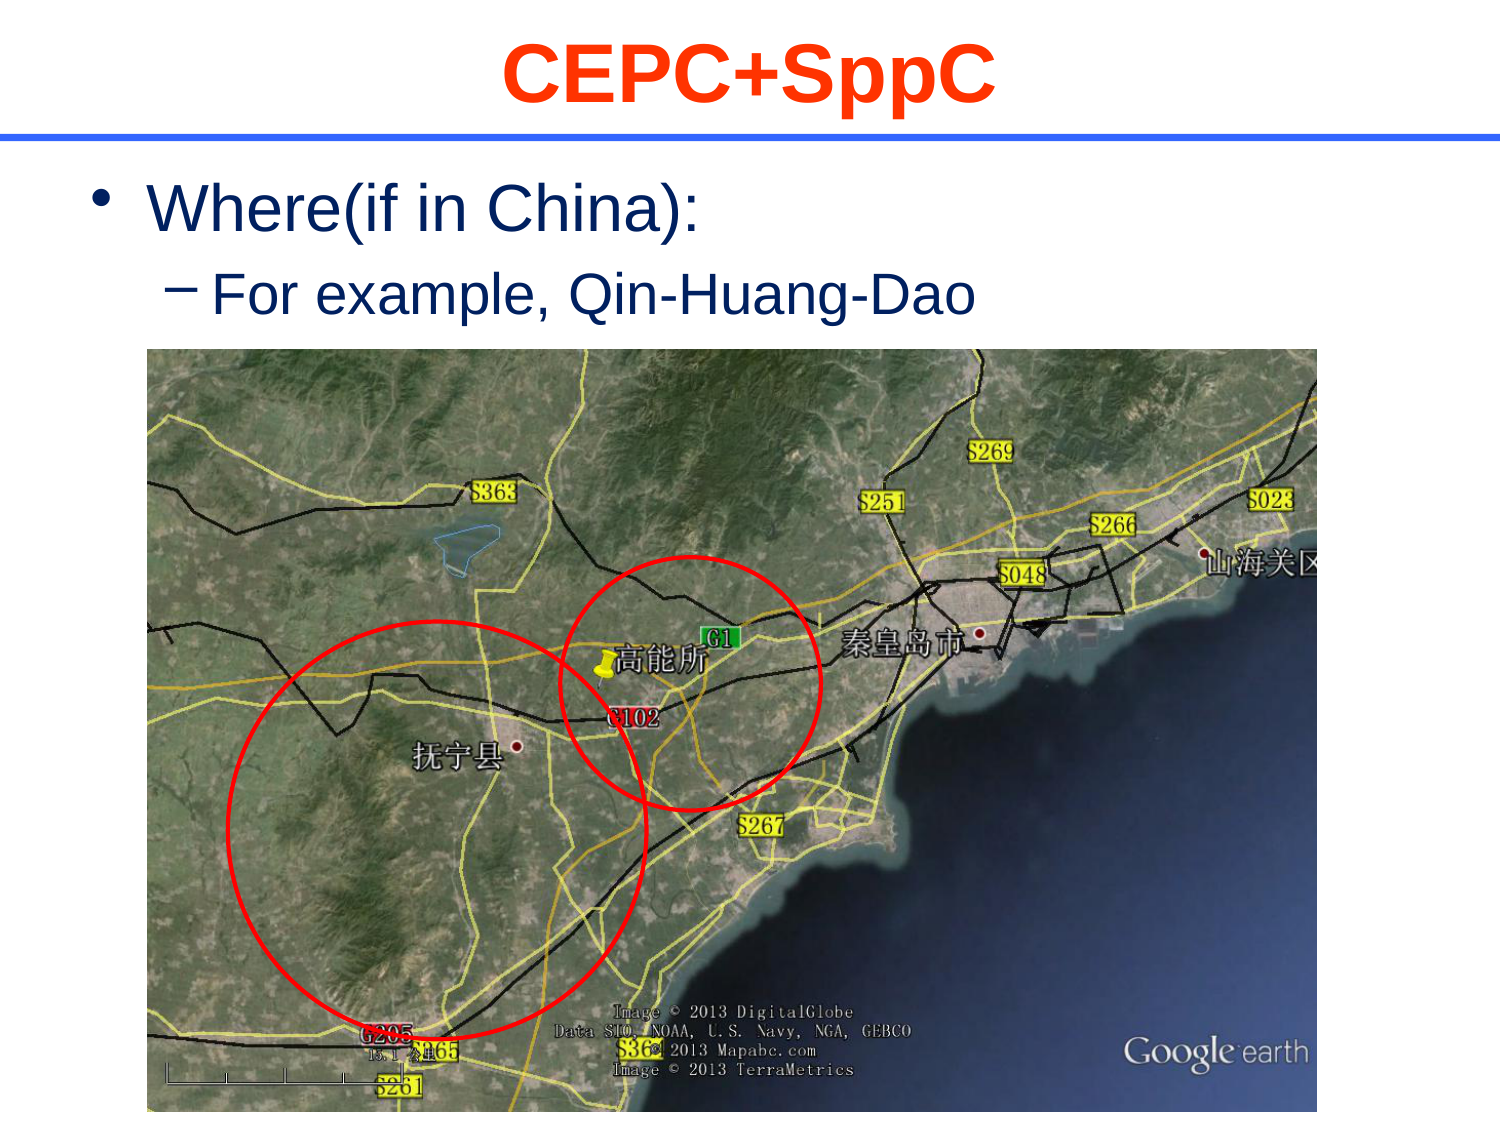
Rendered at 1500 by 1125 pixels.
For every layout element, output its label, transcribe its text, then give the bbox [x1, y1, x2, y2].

picture [147, 349, 1318, 1113]
list Where(if in China): For example, Qin-Huang-Dao [75, 157, 1425, 1035]
title CEPC+SppC [0, 0, 1500, 138]
